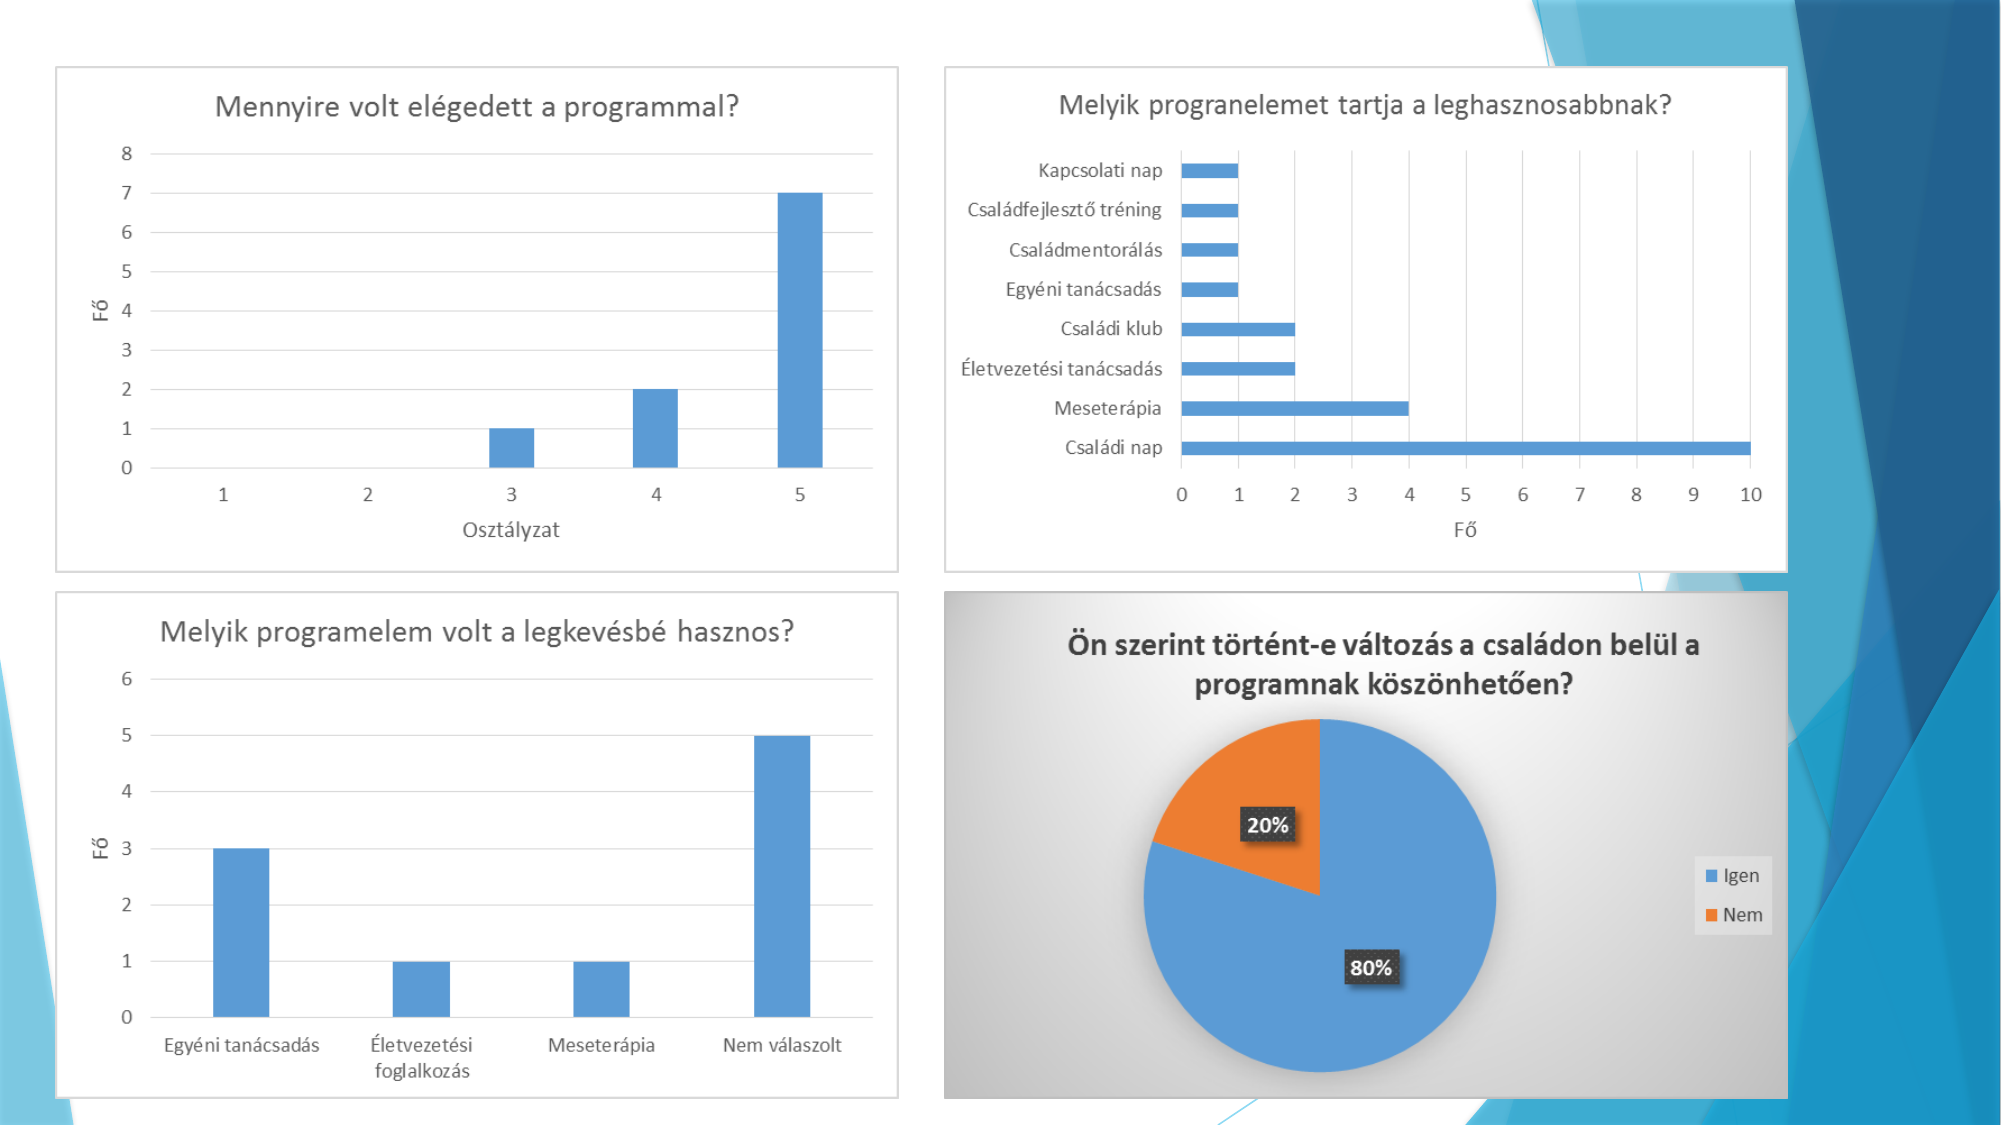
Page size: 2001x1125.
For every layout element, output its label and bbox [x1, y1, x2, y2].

picture [54, 591, 900, 1100]
picture [943, 65, 1789, 574]
picture [54, 65, 900, 574]
picture [943, 591, 1789, 1100]
